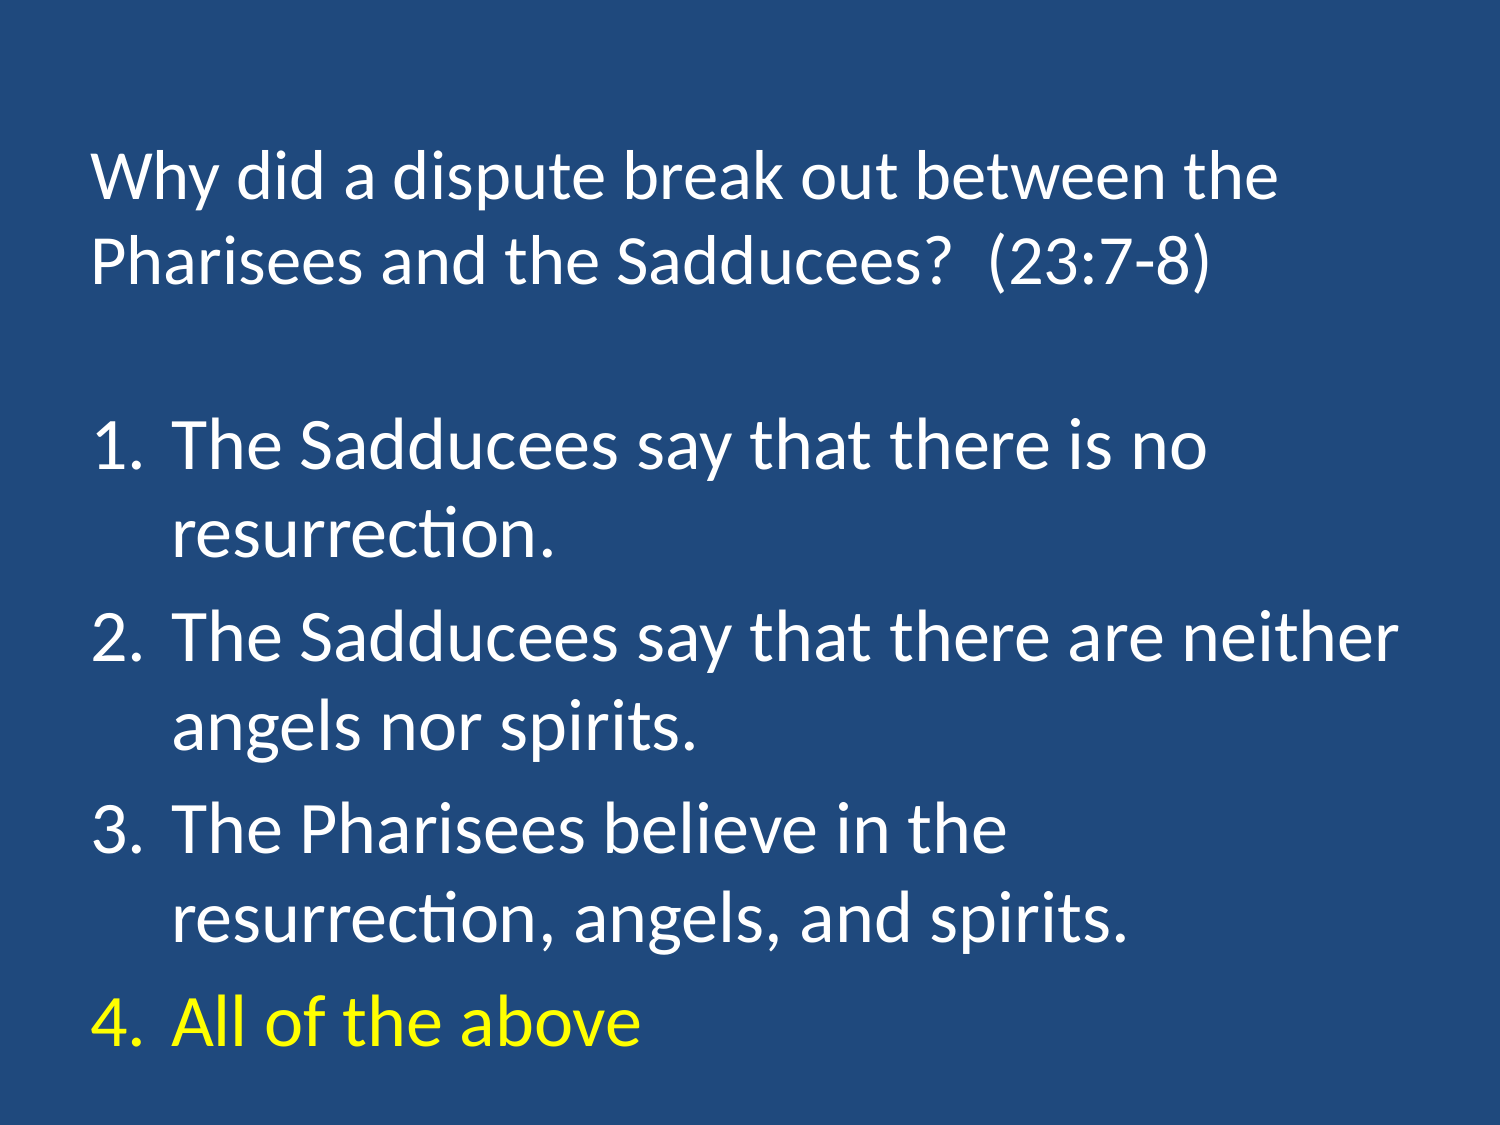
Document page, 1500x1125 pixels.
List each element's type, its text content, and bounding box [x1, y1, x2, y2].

title Why did a dispute break out between the Pharisees and the Sadducees? (23:7-8) [75, 120, 1425, 308]
list The Sadducees say that there is no resurrection. The Sadducees say that there are neither angels nor spirits. The Pharisees believe in the resurrection, angels, and spirits. All of the above [75, 387, 1425, 1075]
